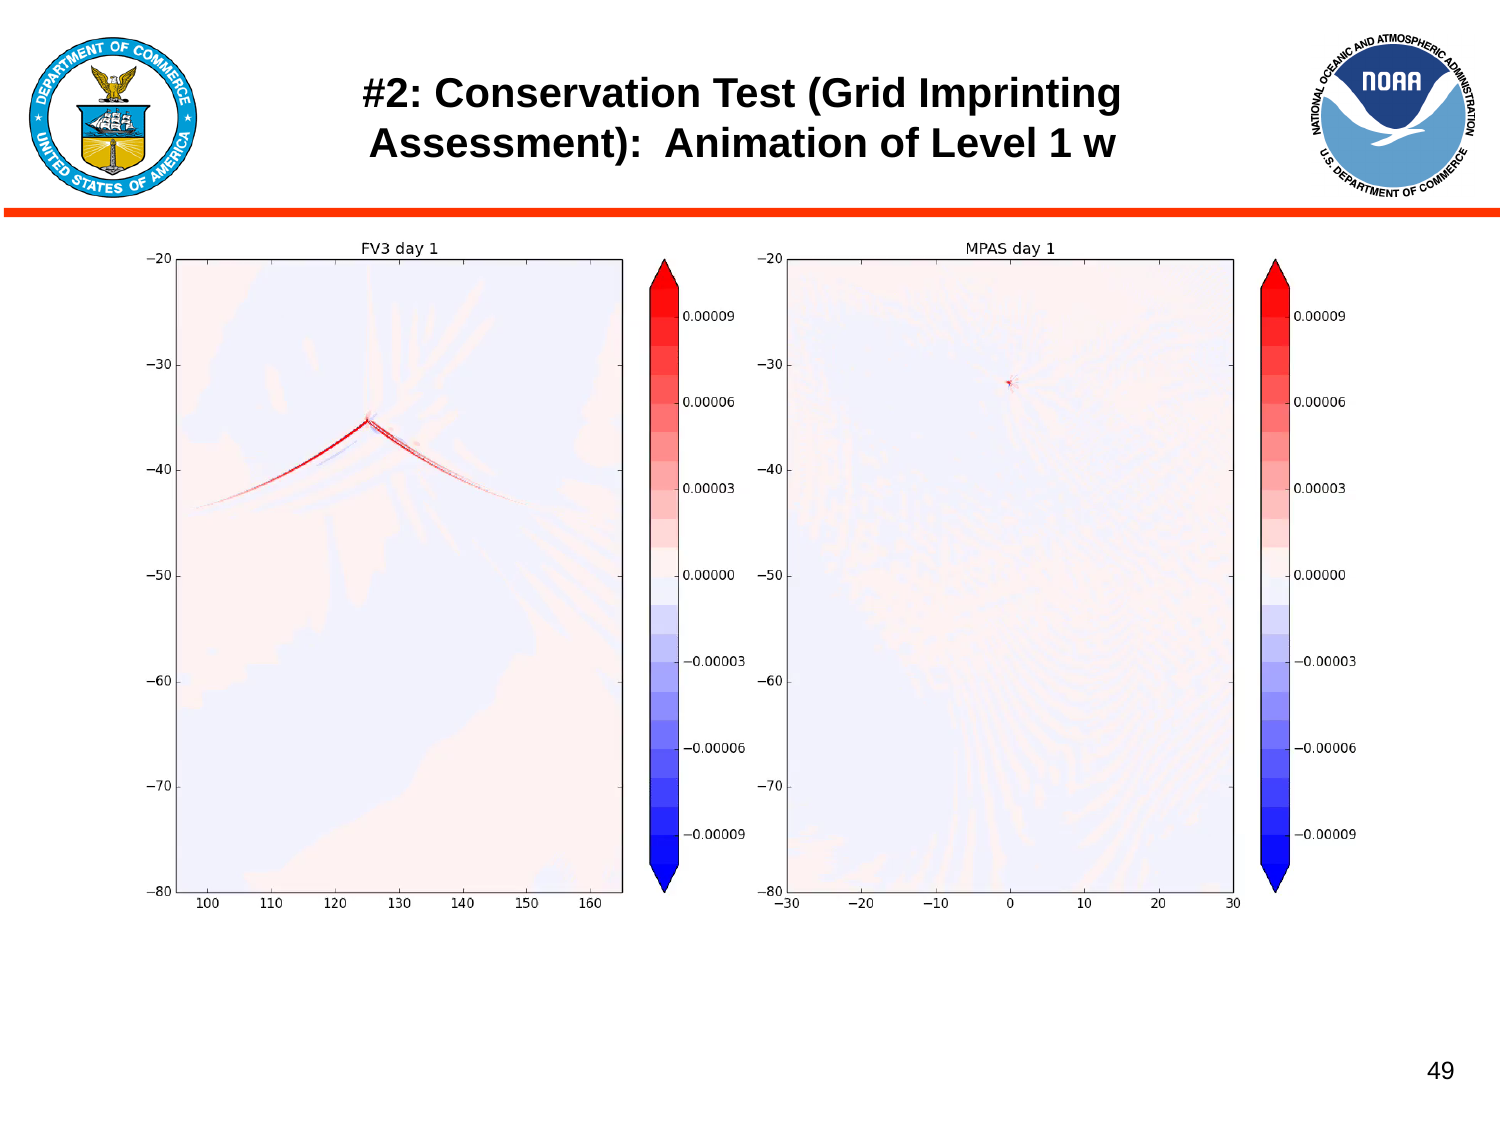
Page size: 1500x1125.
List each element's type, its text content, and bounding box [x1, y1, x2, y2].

picture [1311, 34, 1475, 197]
picture [25, 35, 199, 200]
title #2: Conservation Test (Grid Imprinting Assessment): Animation of Level 1 w [212, 62, 1273, 170]
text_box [131, 227, 1369, 924]
